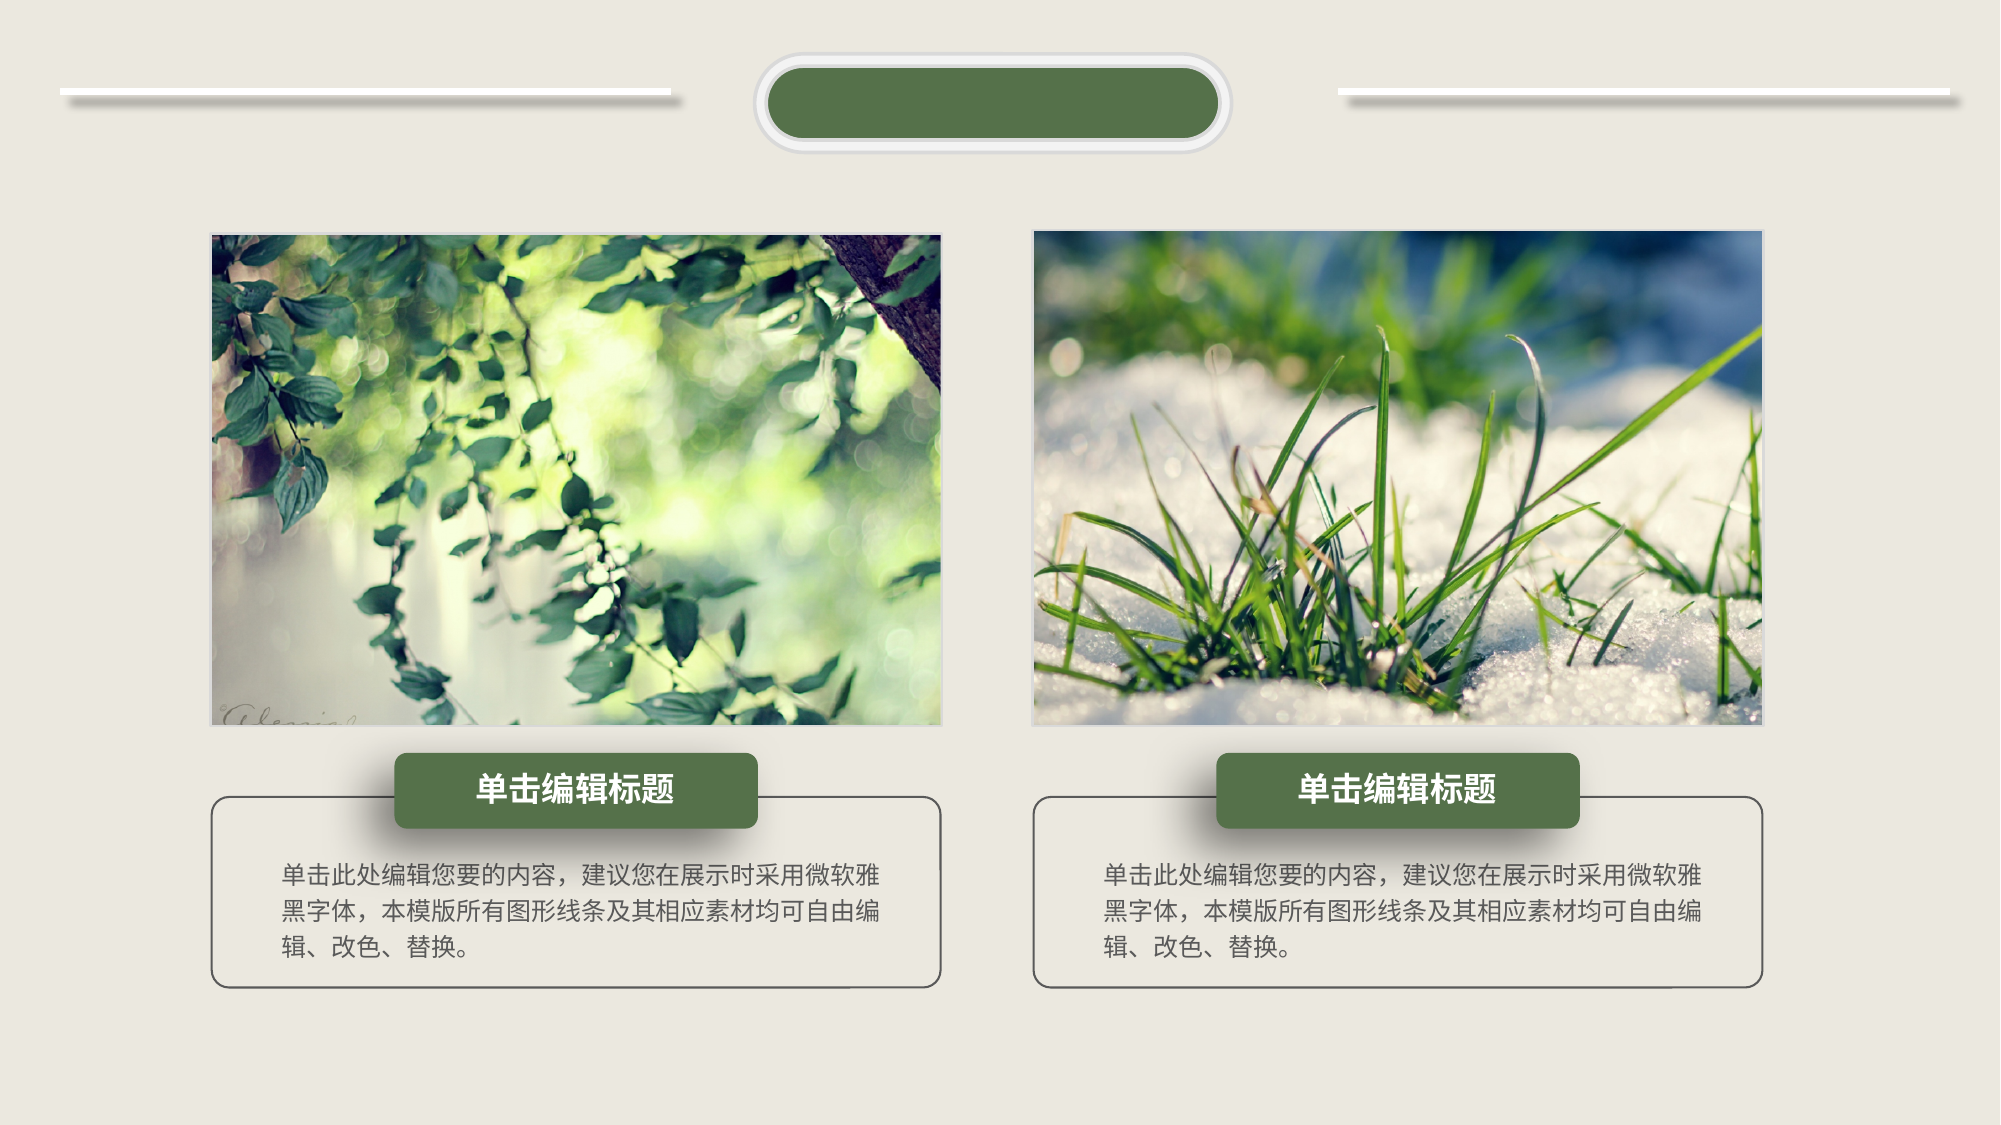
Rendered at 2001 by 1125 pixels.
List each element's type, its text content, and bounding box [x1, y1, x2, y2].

text_box 单击此处编辑您要的内容，建议您在展示时采用微软雅黑字体，本模版所有图形线条及其相应素材均可自由编辑、改色、替换。 [1088, 845, 1732, 969]
text_box [210, 795, 942, 989]
text_box [1032, 795, 1764, 989]
picture [0, 0, 2001, 1125]
text_box 单击此处编辑您要的内容，建议您在展示时采用微软雅黑字体，本模版所有图形线条及其相应素材均可自由编辑、改色、替换。 [266, 845, 911, 969]
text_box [1216, 752, 1580, 829]
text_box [394, 752, 758, 829]
